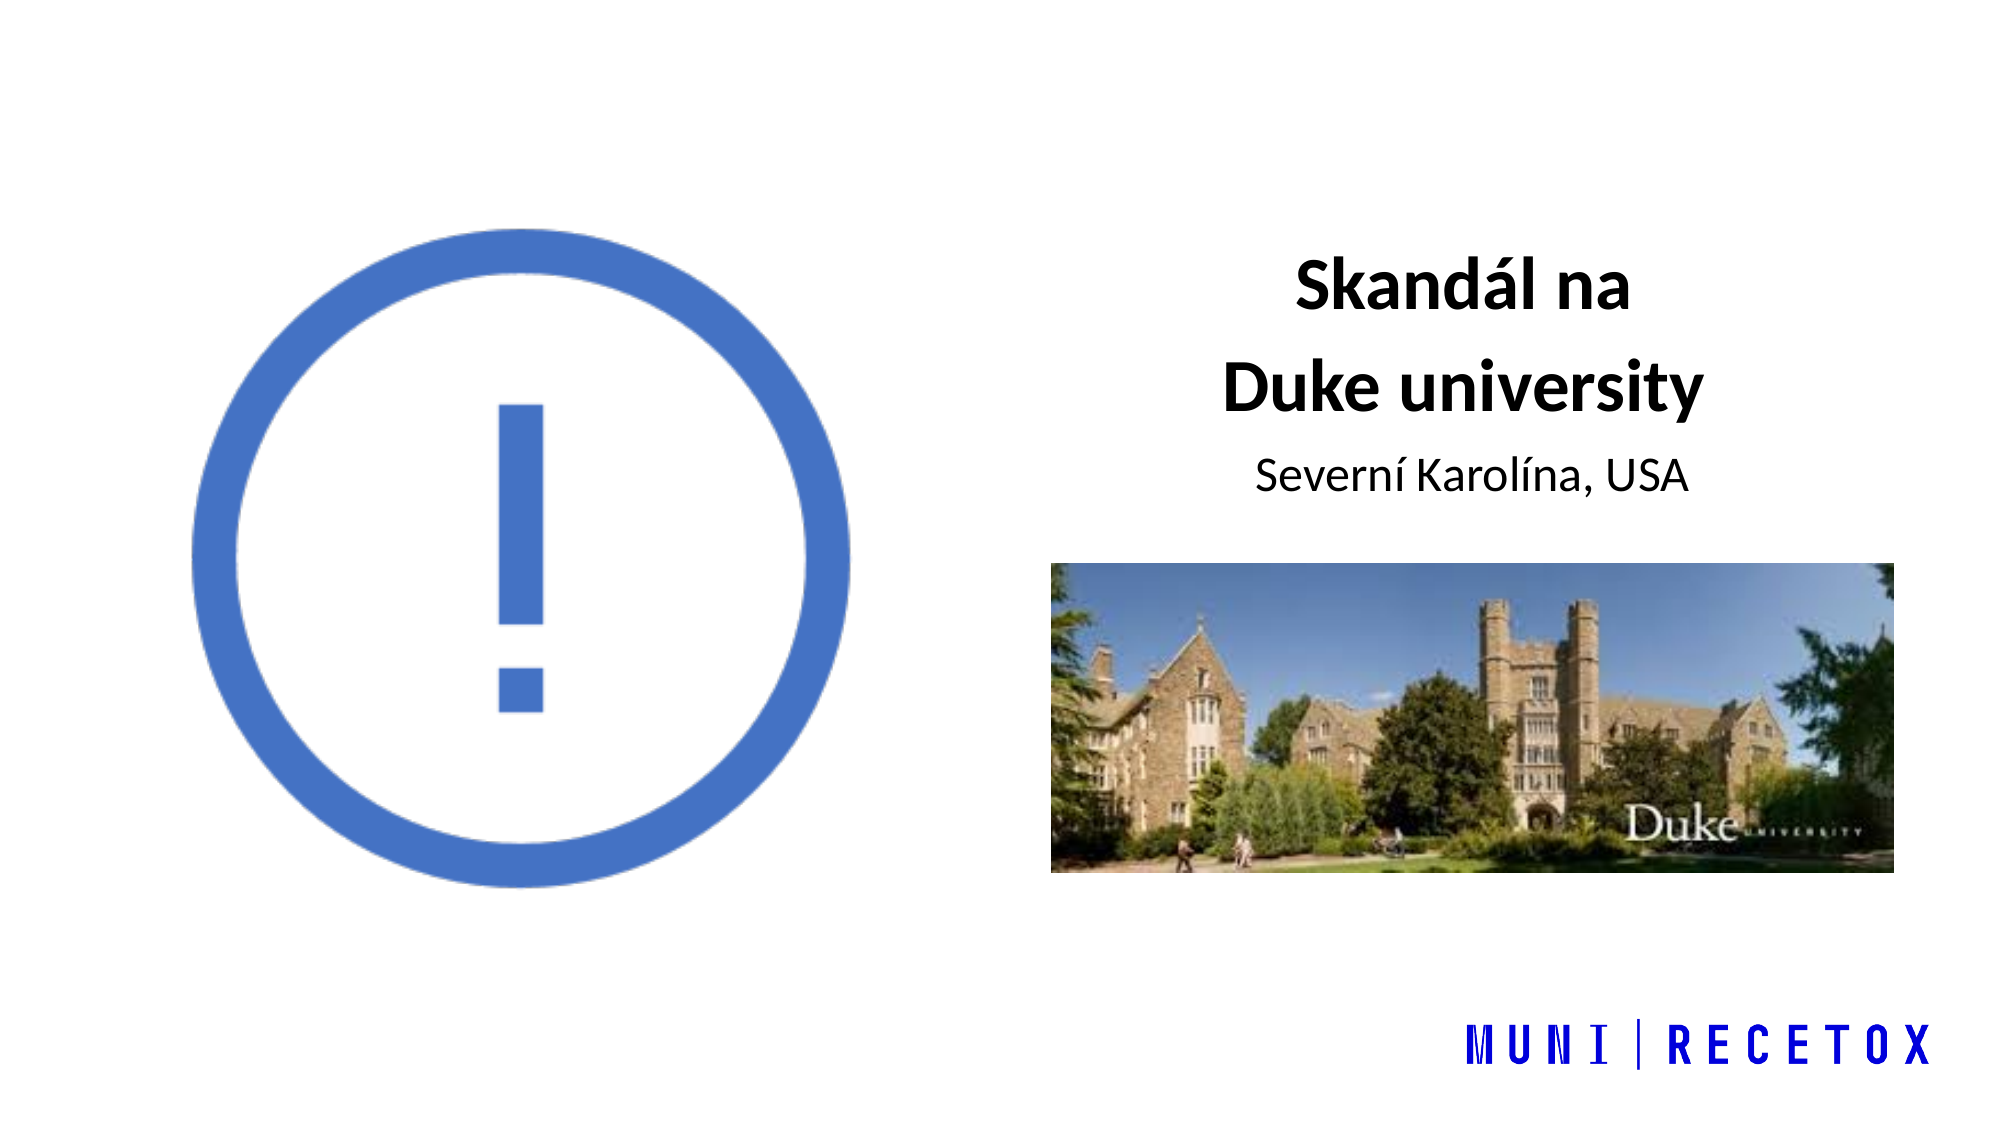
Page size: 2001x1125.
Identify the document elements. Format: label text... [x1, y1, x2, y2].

picture [105, 142, 947, 985]
picture [1051, 563, 1894, 873]
picture [1421, 983, 1961, 1102]
subtitle Skandál na Duke university Severní Karolína, USA [1172, 243, 1773, 504]
